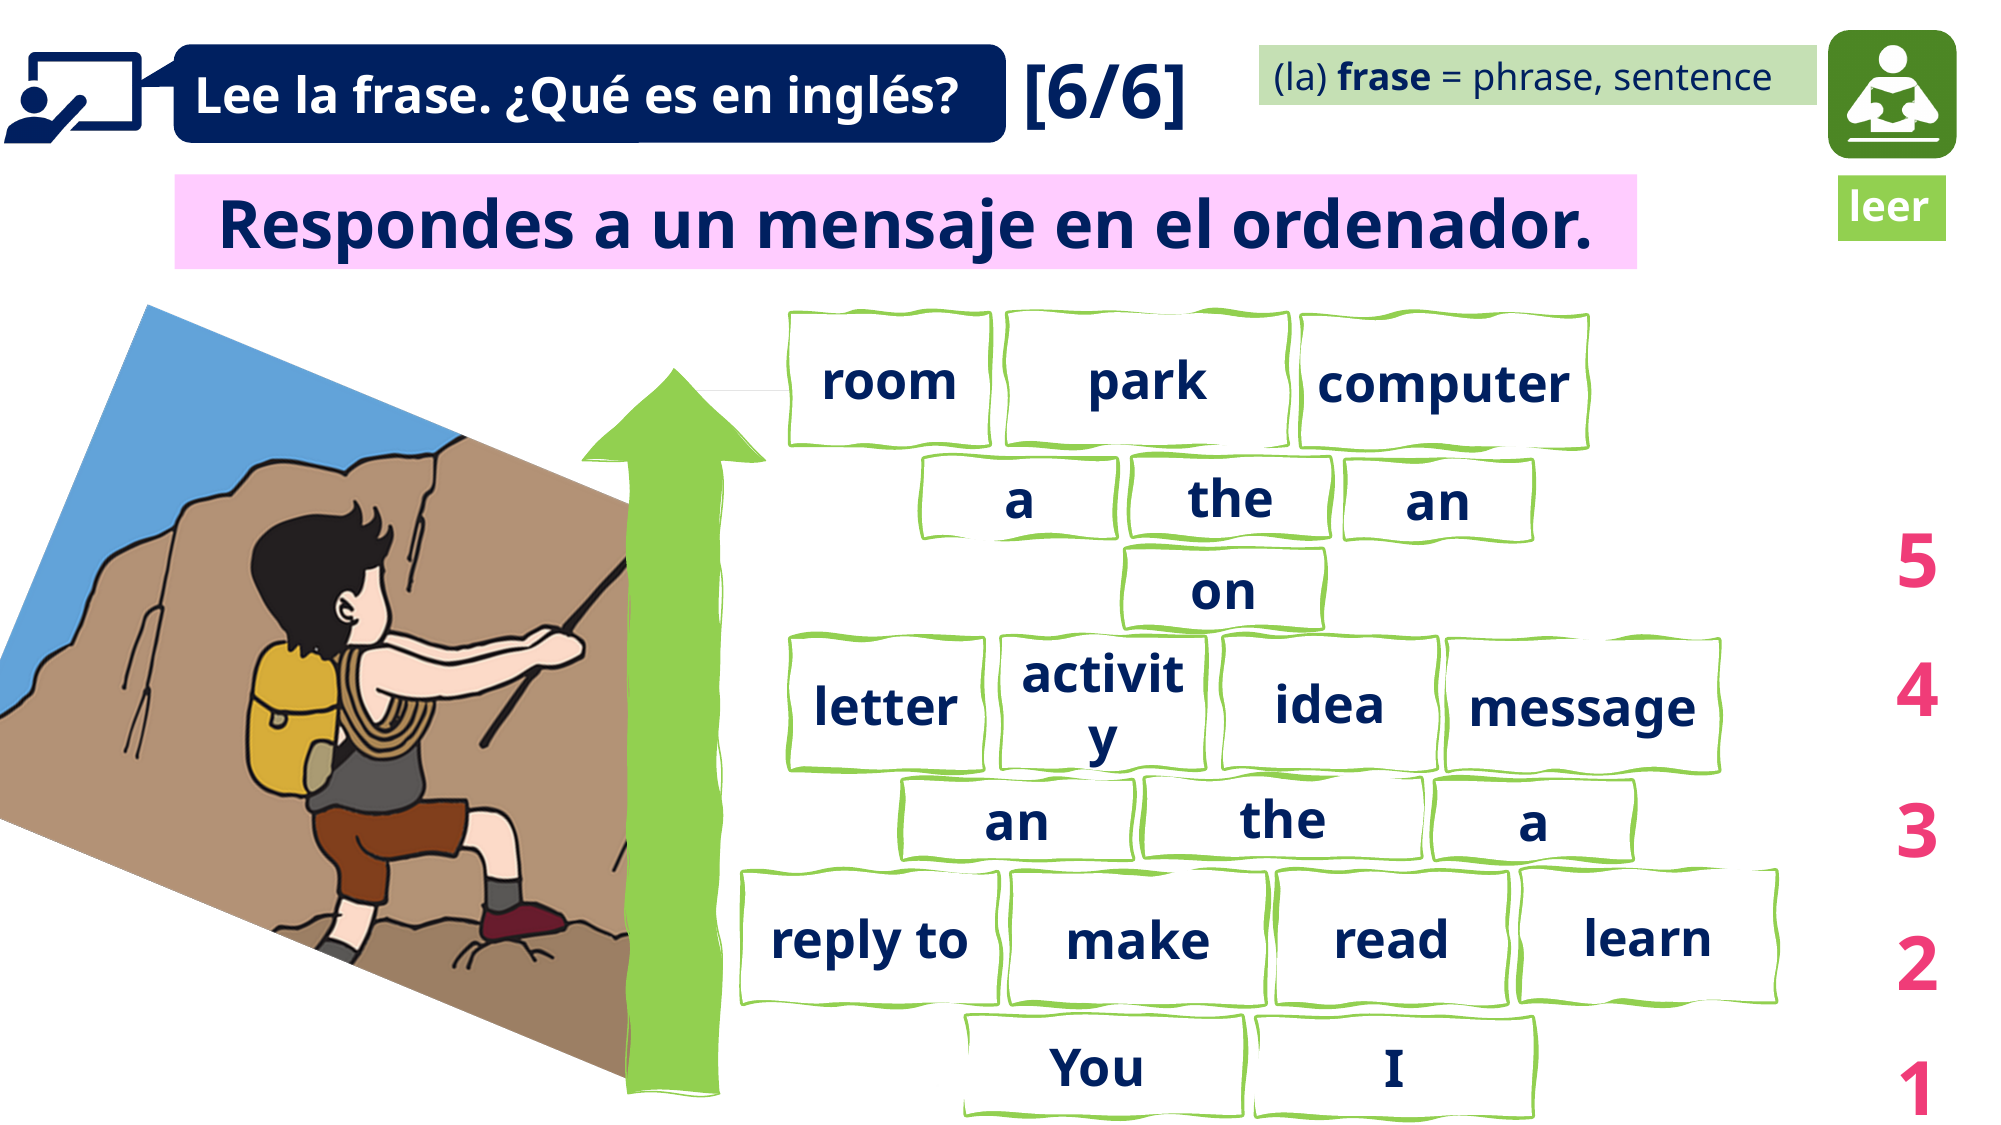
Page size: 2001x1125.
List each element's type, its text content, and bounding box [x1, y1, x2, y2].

picture [0, 22, 148, 173]
text_box computer [1300, 312, 1589, 450]
picture [0, 303, 939, 1087]
text_box (la) frase = phrase, sentence [1259, 45, 1817, 105]
title leer [1807, 160, 1972, 256]
text_box 1 [1881, 1025, 1956, 1087]
text_box read [1275, 870, 1508, 1007]
text_box message [1445, 637, 1720, 774]
picture [1828, 30, 1957, 159]
text_box You [964, 1014, 1246, 1118]
text_box the [1142, 774, 1424, 859]
text_box Lee la frase. ¿Qué es en inglés? [148, 44, 1006, 143]
text_box [627, 1087, 720, 1097]
text_box letter [939, 637, 985, 773]
text_box a [939, 455, 1118, 541]
text_box an [1343, 458, 1534, 542]
text_box park [1005, 310, 1290, 449]
text_box Respondes a un mensaje en el ordenador. [174, 174, 1638, 270]
text_box a [1432, 778, 1635, 863]
text_box activity [1000, 634, 1206, 772]
text_box on [1122, 546, 1325, 632]
text_box an [939, 778, 1134, 861]
text_box 3 [1881, 767, 1956, 829]
text_box learn [1518, 868, 1778, 1005]
text_box make [1008, 869, 1269, 1007]
text_box 5 [1881, 497, 2000, 559]
text_box the [1129, 454, 1332, 540]
text_box room [939, 312, 991, 446]
text_box 4 [1881, 626, 1956, 688]
text_box 2 [1881, 900, 1956, 962]
text_box reply to [939, 871, 1001, 1004]
text_box idea [1221, 634, 1439, 771]
text_box I [1254, 1015, 1536, 1120]
text_box [6/6] [1007, 35, 1204, 141]
